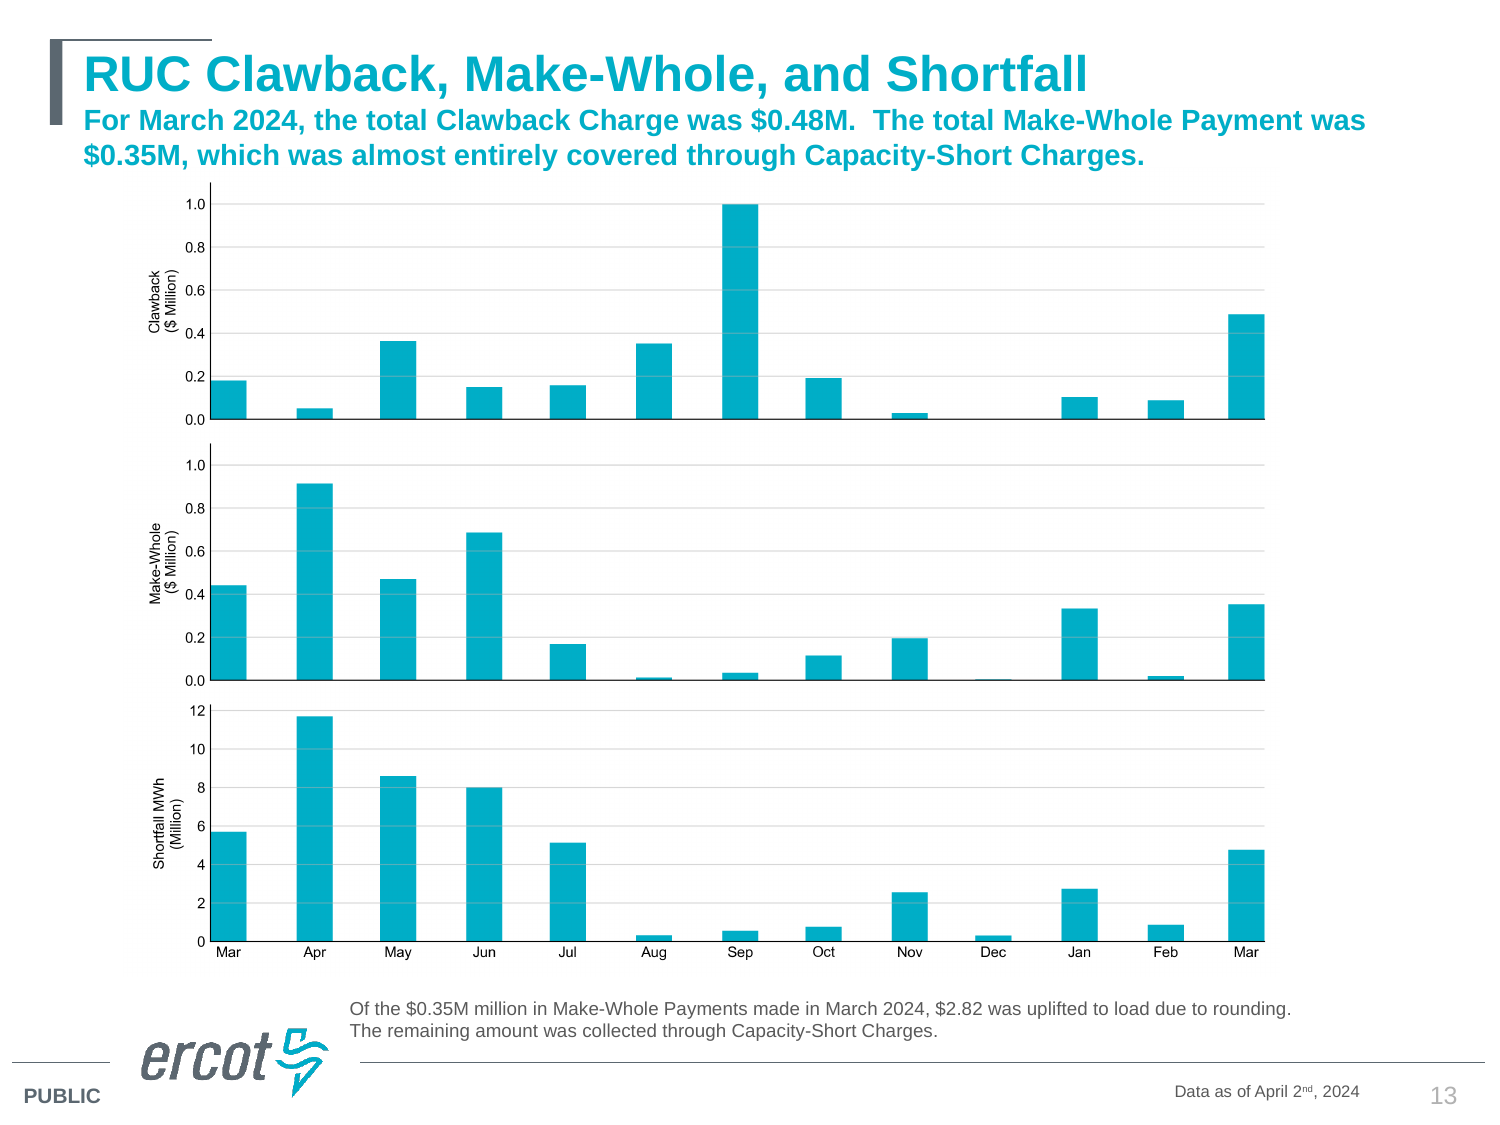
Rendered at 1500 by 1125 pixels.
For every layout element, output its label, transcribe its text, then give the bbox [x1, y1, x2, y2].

picture [122, 167, 1280, 978]
text_box Of the $0.35M million in Make-Whole Payments made in March 2024, $2.82 was uplifted to load due to rounding. The remaining amount was collected through Capacity-Short Charges. [334, 989, 1441, 1094]
slide_number 13 [1400, 1076, 1488, 1113]
picture [137, 1024, 332, 1100]
title RUC Clawback, Make-Whole, and Shortfall For March 2024, the total Clawback Charge was $0.48M. The total Make-Whole Payment was $0.35M, which was almost entirely covered through Capacity-Short Charges. [68, 33, 1488, 168]
text_box Data as of April 2nd, 2024 [1159, 1073, 1451, 1109]
